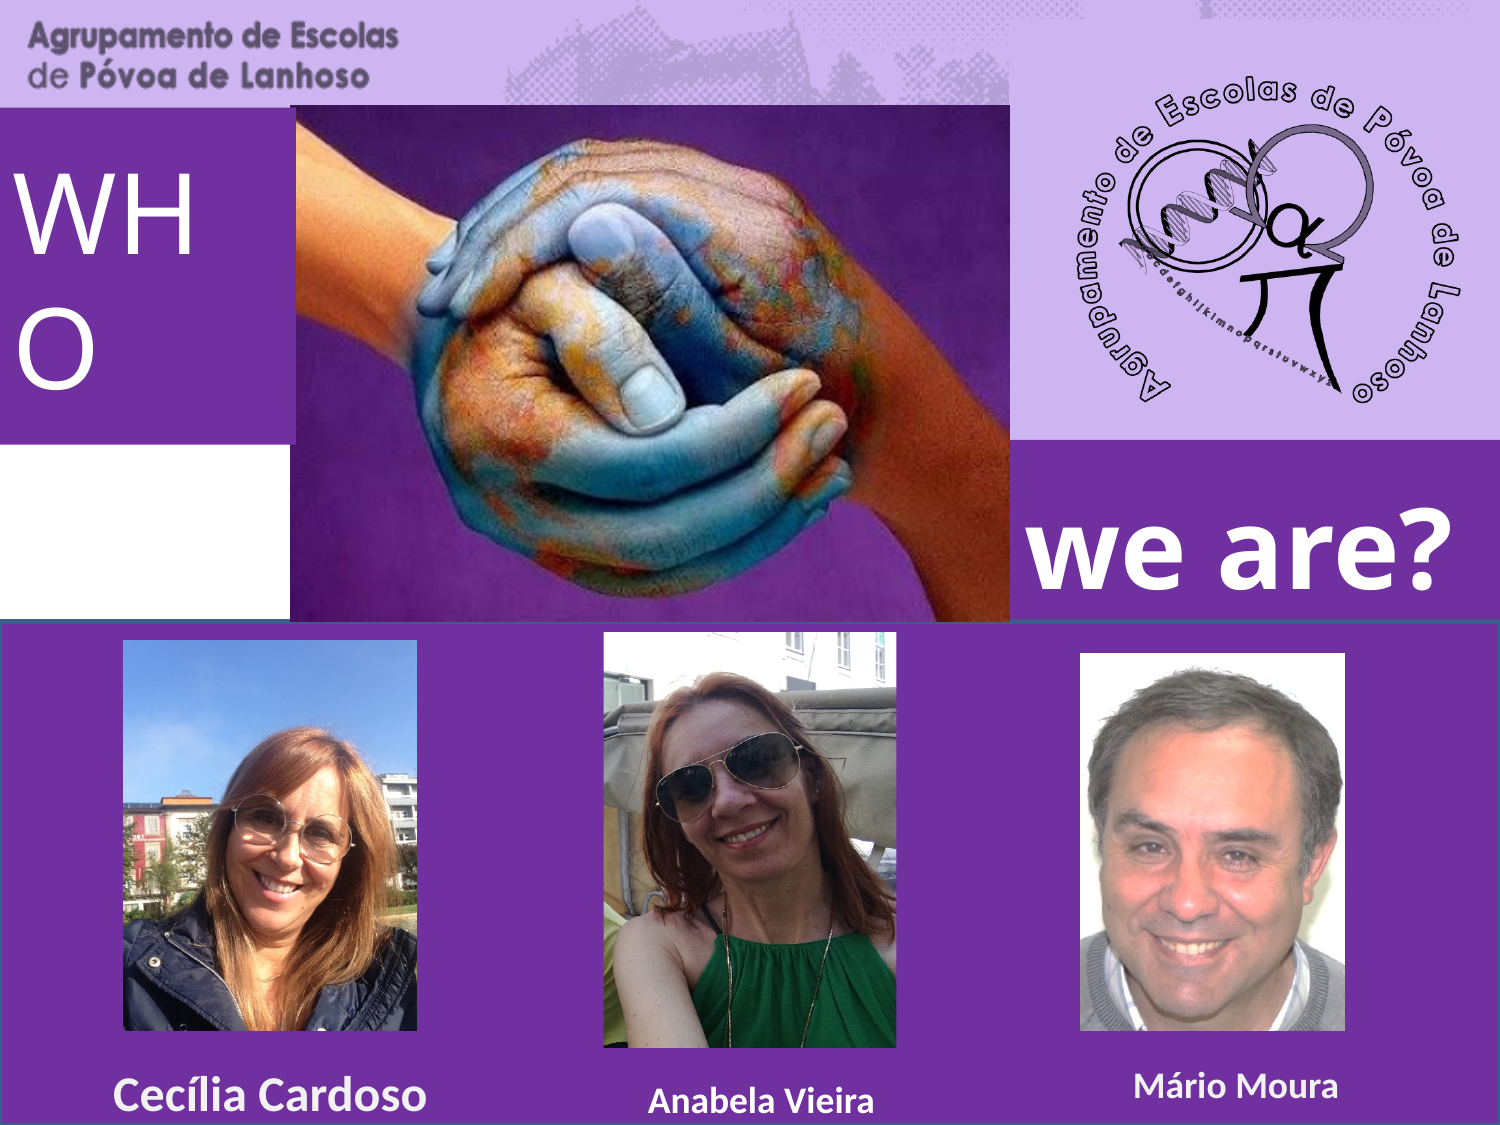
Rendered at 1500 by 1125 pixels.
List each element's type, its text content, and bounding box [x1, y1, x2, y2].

picture [123, 640, 418, 1032]
text_box [0, 619, 1500, 1125]
text_box we are? [1014, 512, 1500, 620]
text_box Mário Moura [1080, 1053, 1392, 1114]
picture [1080, 653, 1345, 1032]
text_box Cecília Cardoso [28, 1053, 513, 1125]
text_box Anabela Vieira [606, 1068, 917, 1125]
text_box WHO [0, 116, 285, 445]
picture [603, 632, 897, 1048]
picture [0, 0, 1500, 622]
